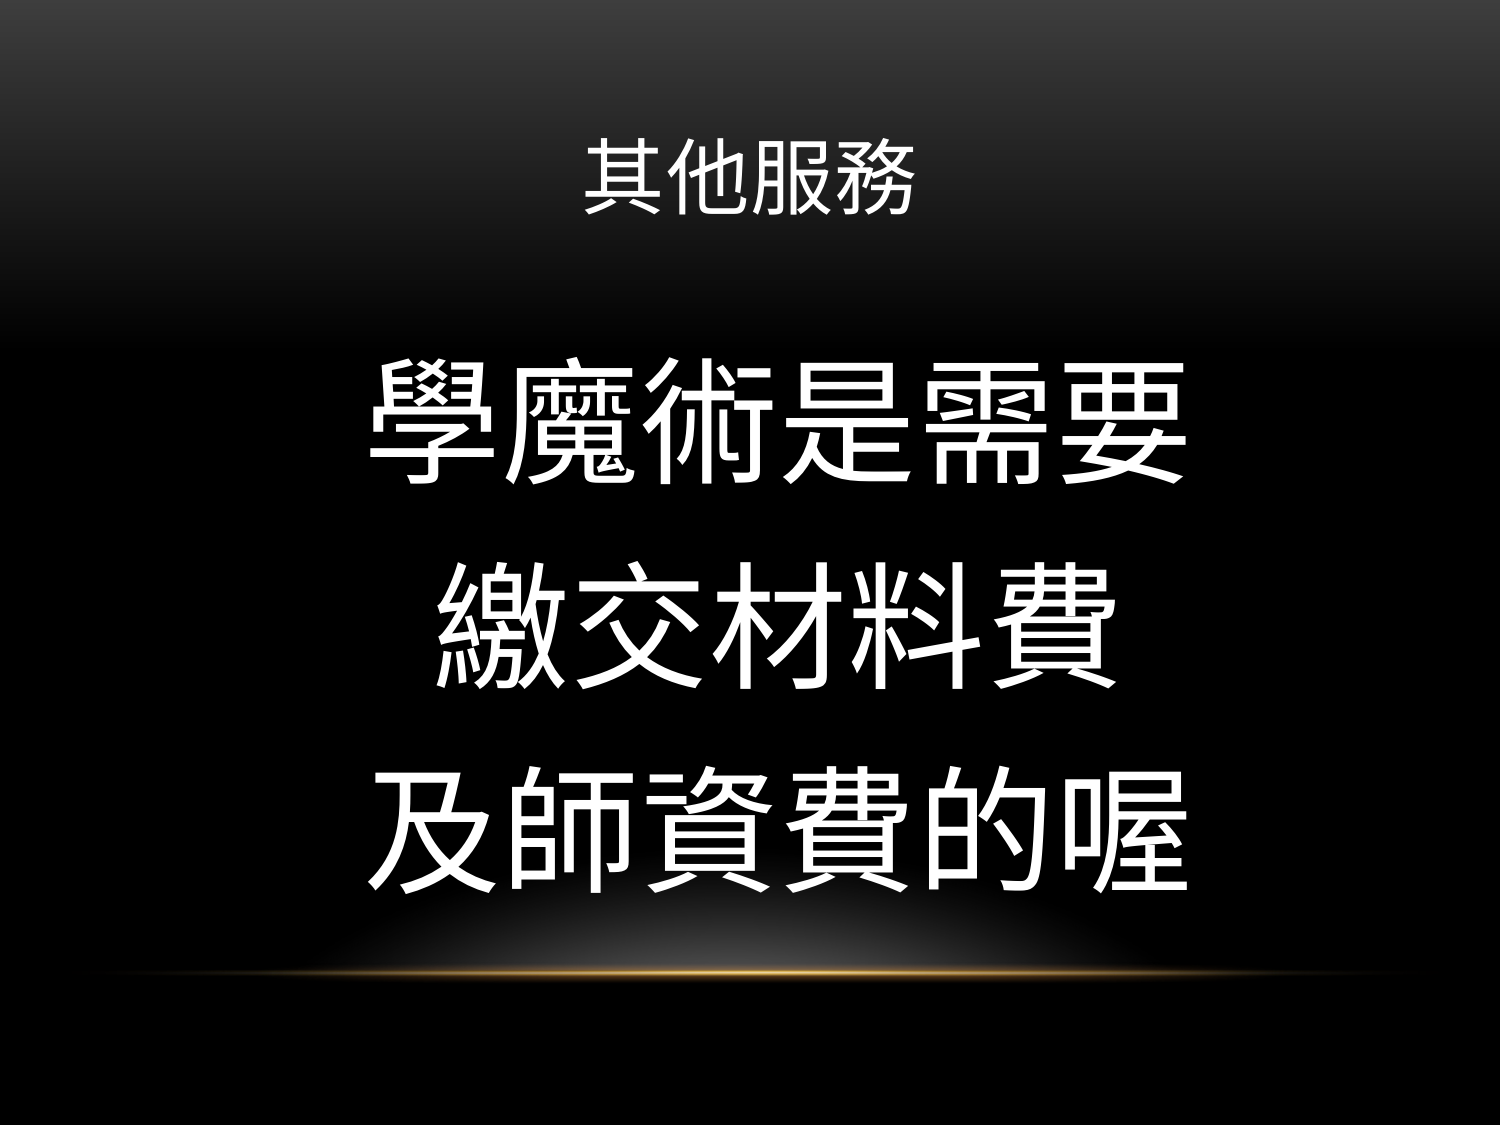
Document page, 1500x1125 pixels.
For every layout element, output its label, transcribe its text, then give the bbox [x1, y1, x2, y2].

title 其他服務 [99, 45, 1400, 233]
list 學魔術是需要 繳交材料費 及師資費的喔 [128, 328, 1429, 924]
picture [0, 0, 1500, 1125]
